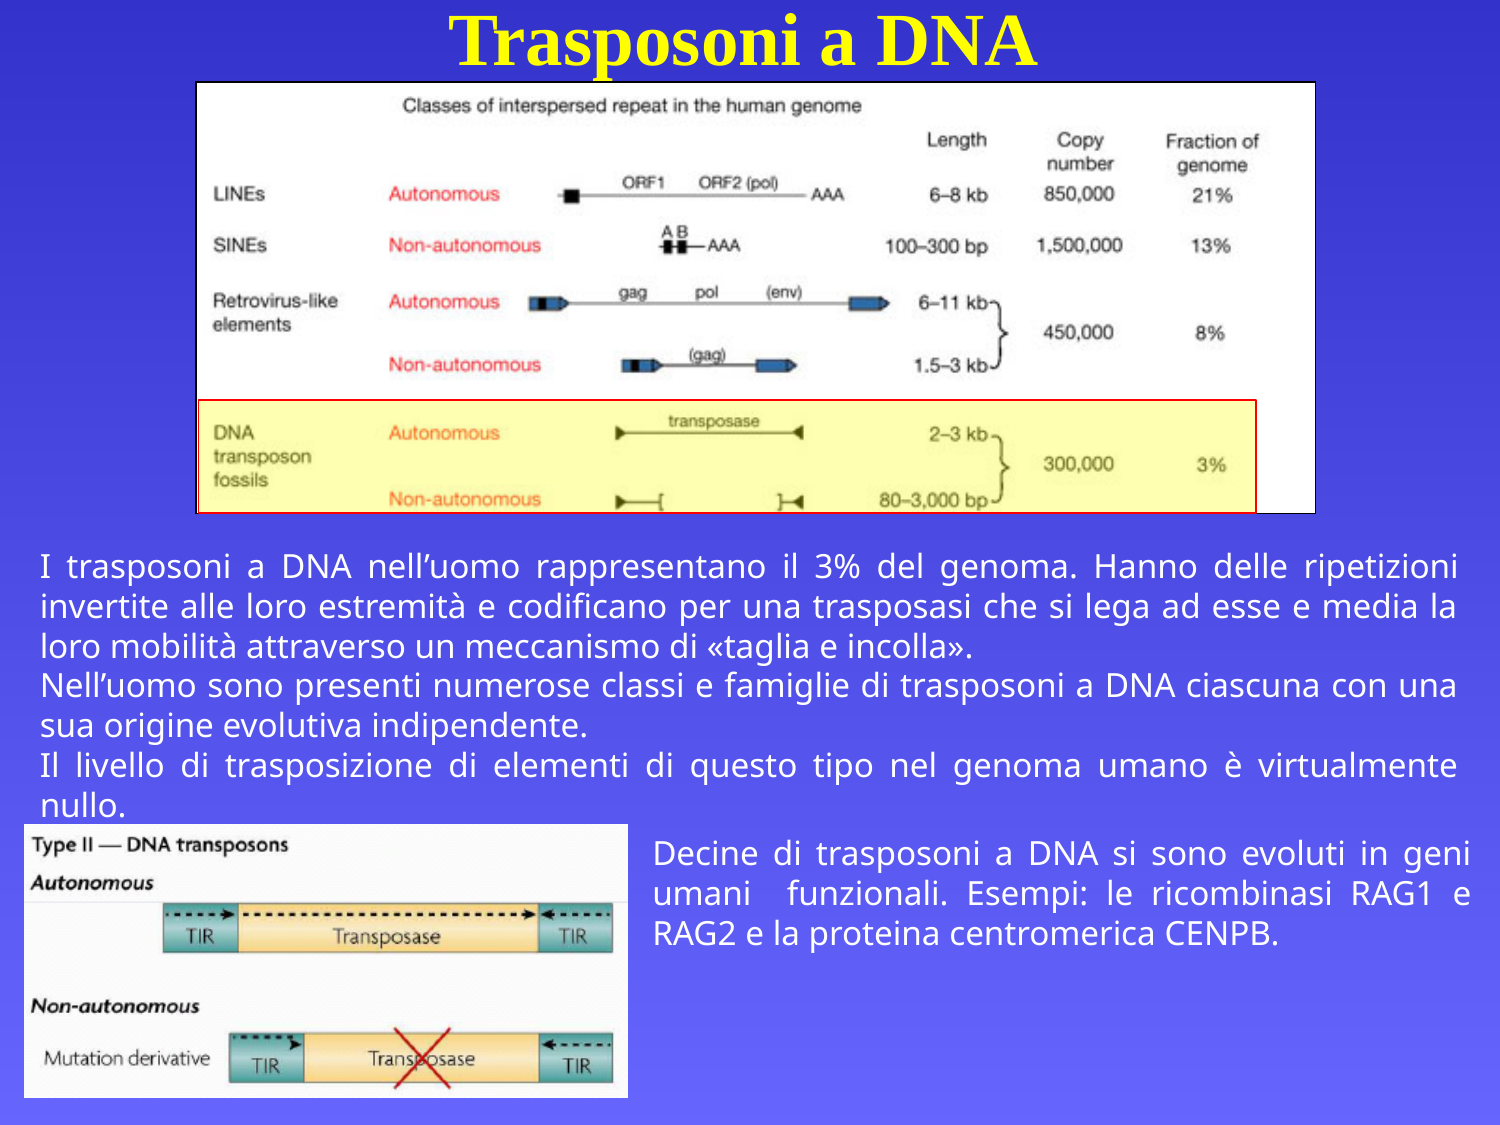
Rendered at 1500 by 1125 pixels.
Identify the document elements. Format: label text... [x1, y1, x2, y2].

picture [196, 82, 1315, 514]
text_box I trasposoni a DNA nell’uomo rappresentano il 3% del genoma. Hanno delle ripetizioni invertite alle loro estremità e codificano per una trasposasi che si lega ad esse e media la loro mobilità attraverso un meccanismo di «taglia e incolla». Nell’uomo sono presenti numerose classi e famiglie di trasposoni a DNA ciascuna con una sua origine evolutiva indipendente. Il livello di trasposizione di elementi di questo tipo nel genoma umano è virtualmente nullo. [24, 537, 1475, 922]
text_box Trasposoni a DNA [12, 2, 1475, 89]
picture [24, 824, 629, 1099]
text_box Decine di trasposoni a DNA si sono evoluti in geni umani funzionali. Esempi: le ricombinasi RAG1 e RAG2 e la proteina centromerica CENPB. [637, 825, 1488, 1050]
